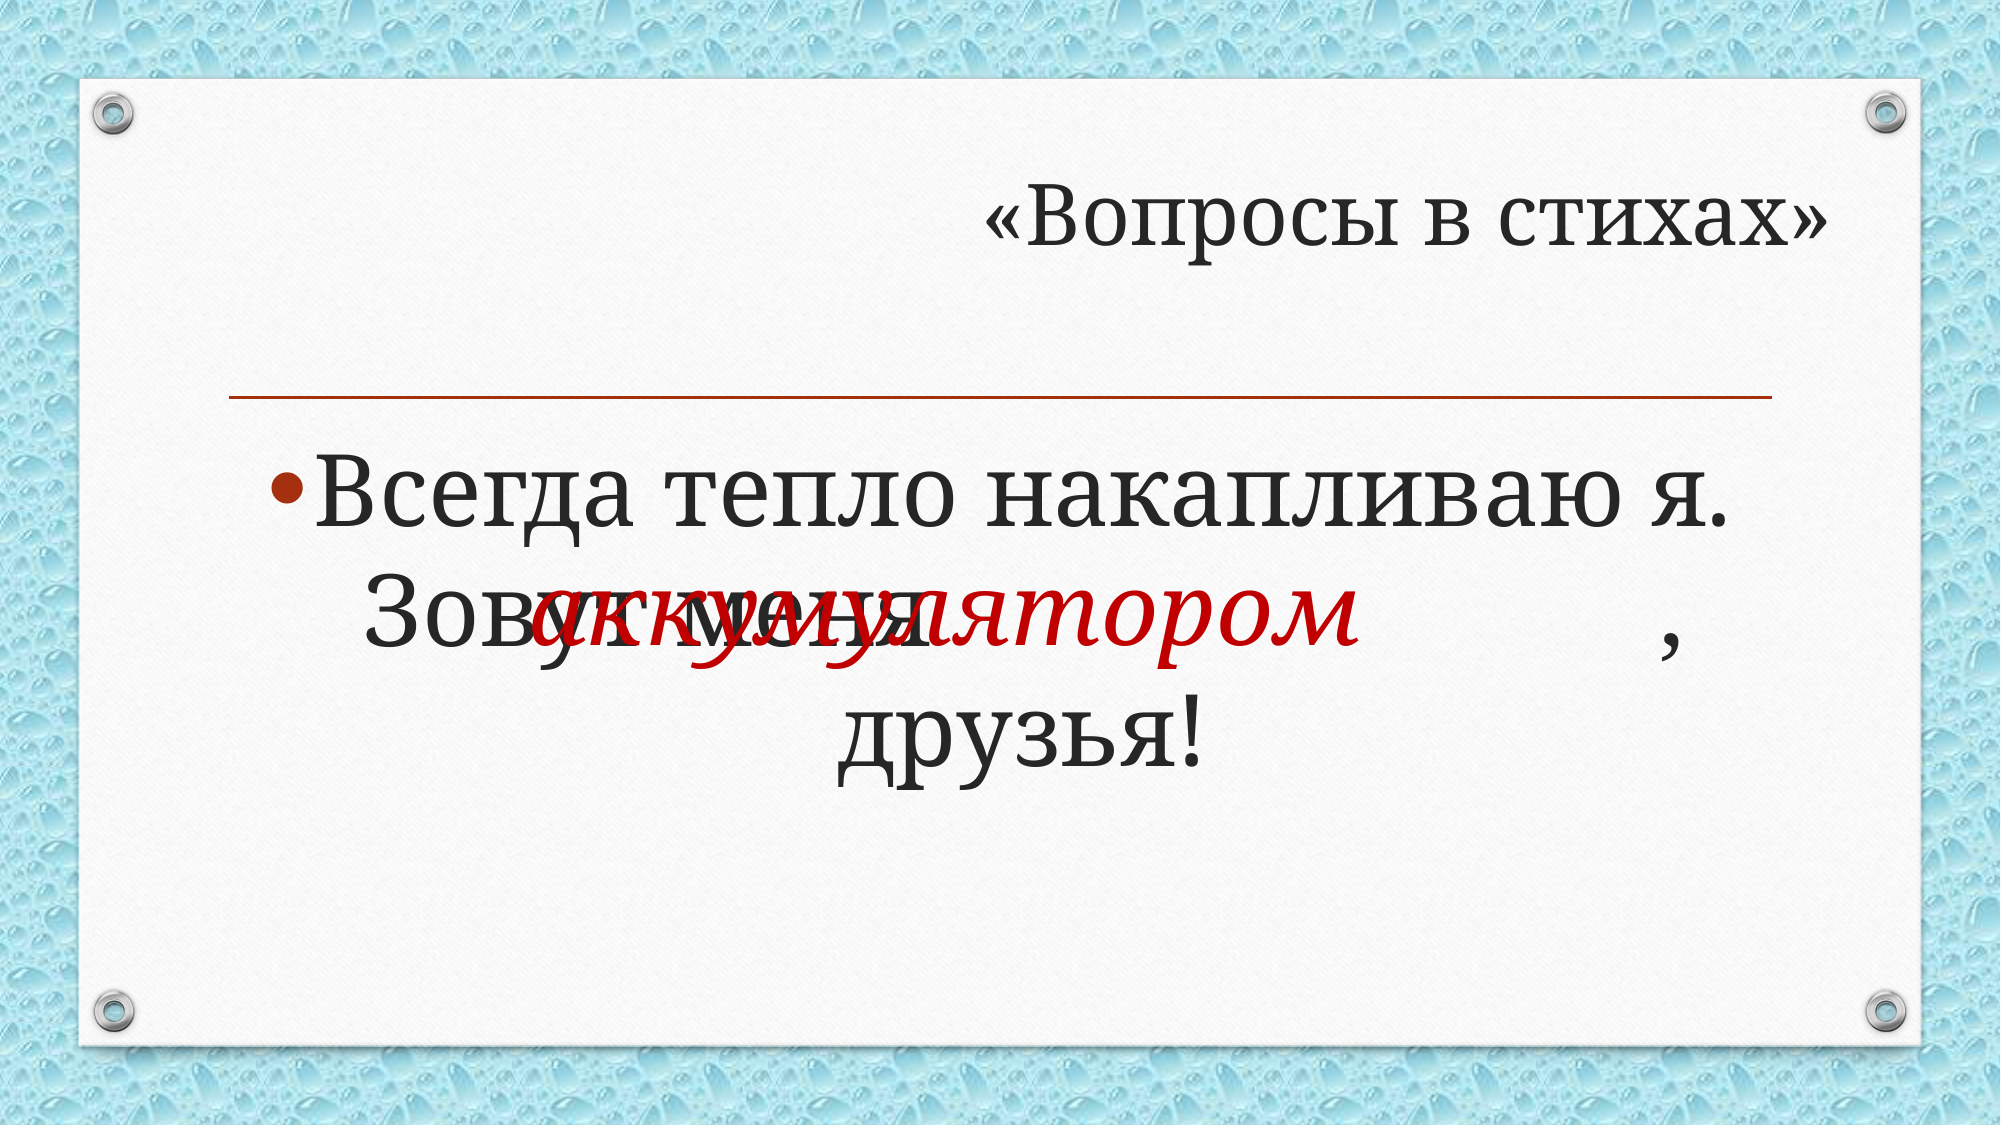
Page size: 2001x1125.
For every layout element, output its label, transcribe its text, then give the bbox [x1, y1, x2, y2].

picture [0, 0, 2001, 1125]
list Всегда тепло накапливаю я. Зовут меня , друзья! [212, 419, 1788, 964]
title «Вопросы в стихах» [942, 151, 1873, 271]
text_box аккумулятором [513, 538, 1377, 673]
